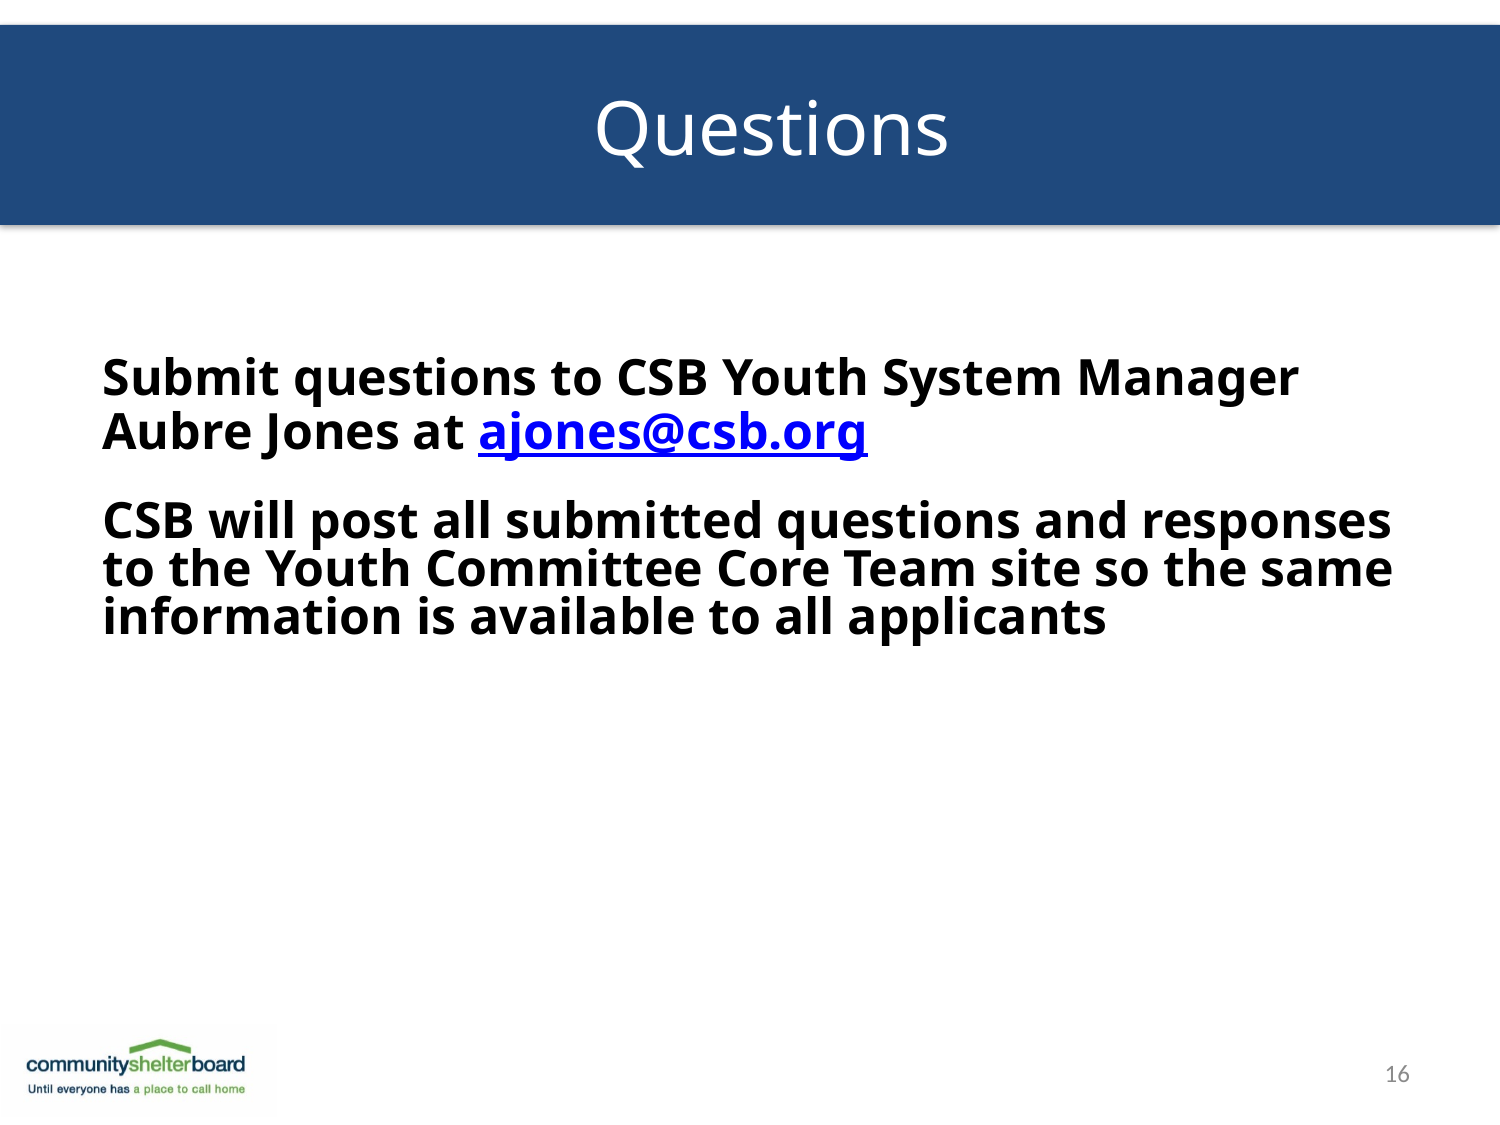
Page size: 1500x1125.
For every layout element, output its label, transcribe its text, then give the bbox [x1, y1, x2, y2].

text_box Questions [0, 22, 1500, 228]
picture [1, 1024, 277, 1117]
subtitle Submit questions to CSB Youth System Manager Aubre Jones at ajones@csb.org CSB will post all submitted questions and responses to the Youth Committee Core Team site so the same information is available to all applicants [87, 350, 1425, 1025]
slide_number 16 [1074, 1042, 1425, 1103]
